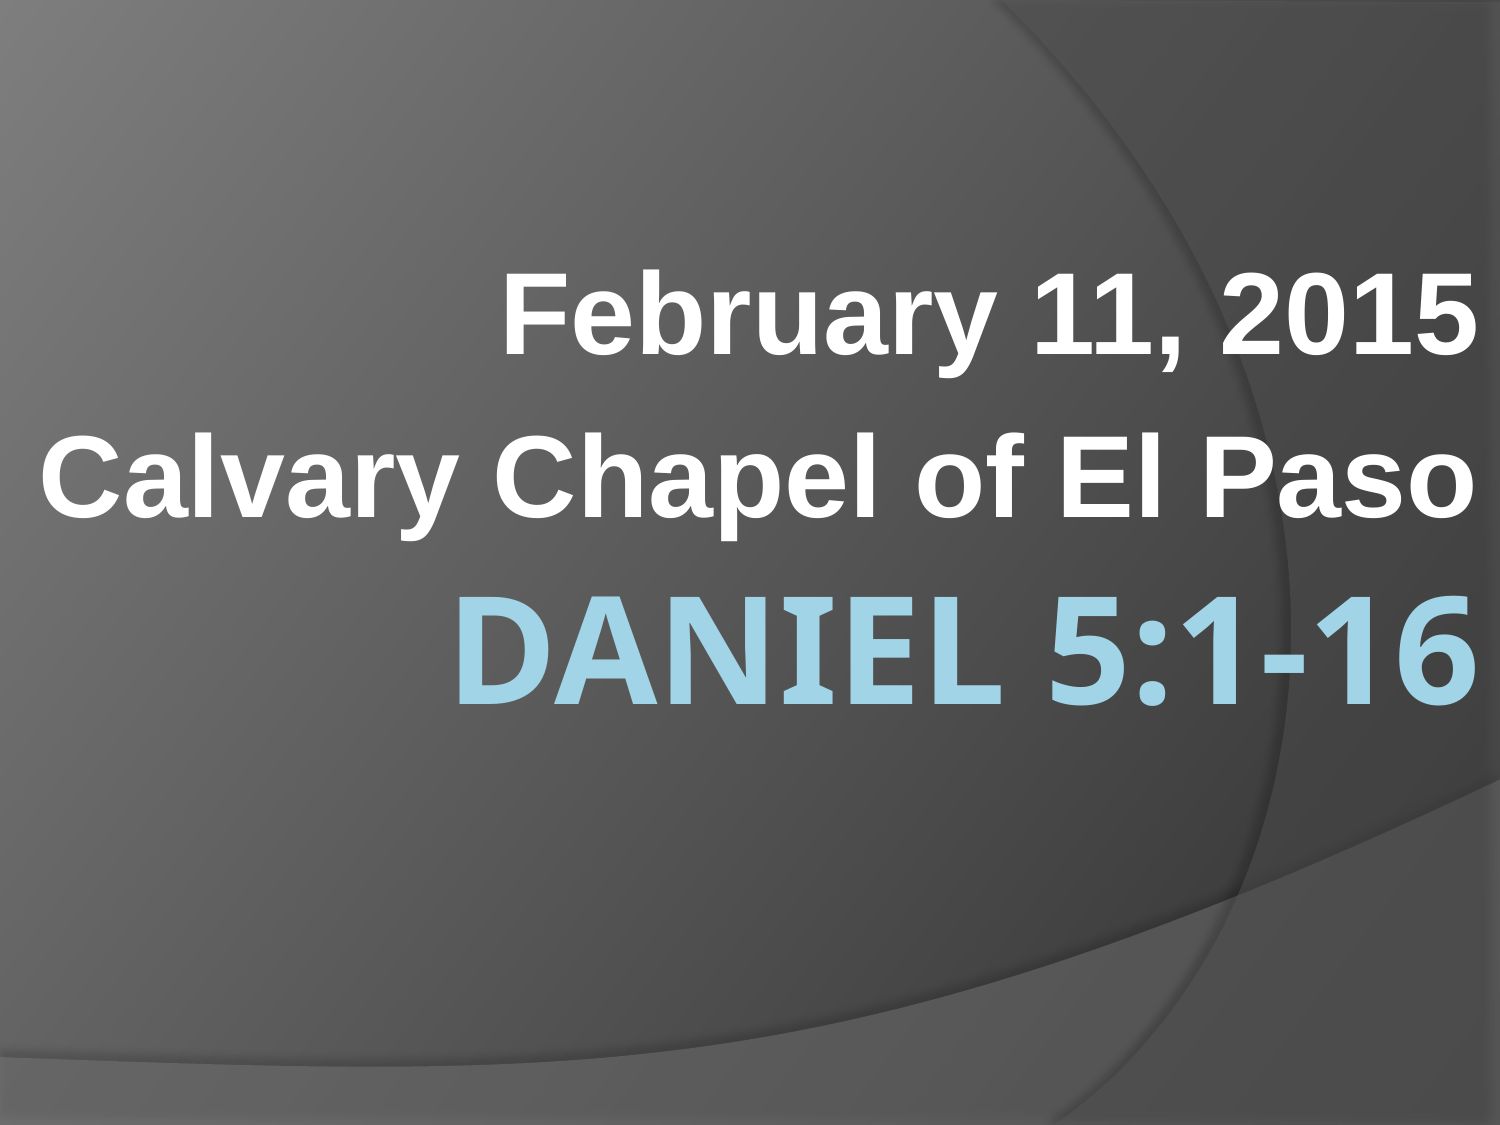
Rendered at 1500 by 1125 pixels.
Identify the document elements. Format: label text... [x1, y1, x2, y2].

title Daniel 5:1-16 [12, 547, 1488, 925]
subtitle February 11, 2015 Calvary Chapel of El Paso [12, 253, 1488, 541]
